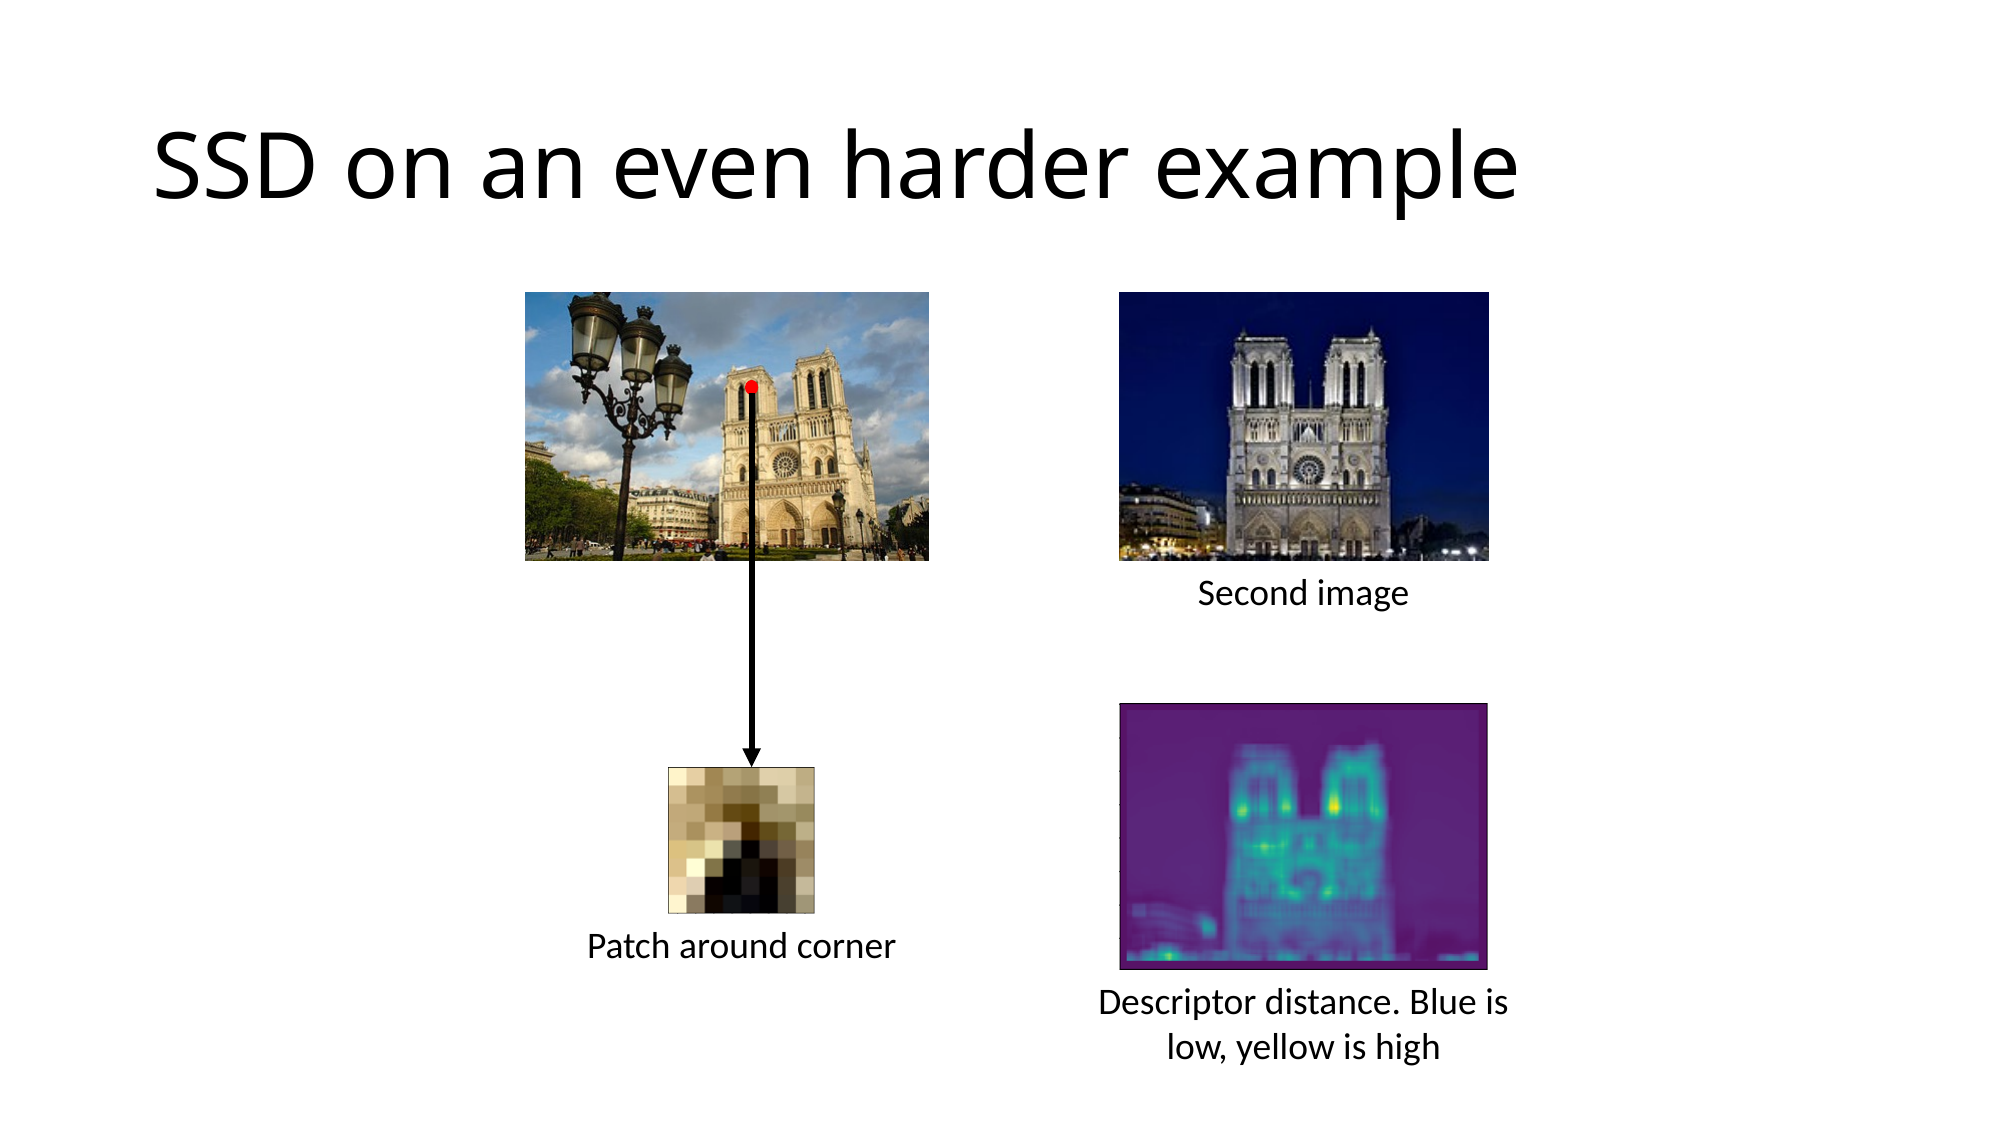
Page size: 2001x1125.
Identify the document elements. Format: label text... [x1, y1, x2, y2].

picture [1119, 292, 1489, 561]
title SSD on an even harder example [137, 59, 1863, 278]
picture [1119, 703, 1489, 970]
text_box Descriptor distance. Blue is low, yellow is high [1055, 969, 1553, 1075]
picture [668, 767, 815, 914]
text_box Patch around corner [493, 913, 991, 973]
text_box Second image [1055, 560, 1553, 621]
picture [525, 292, 929, 561]
